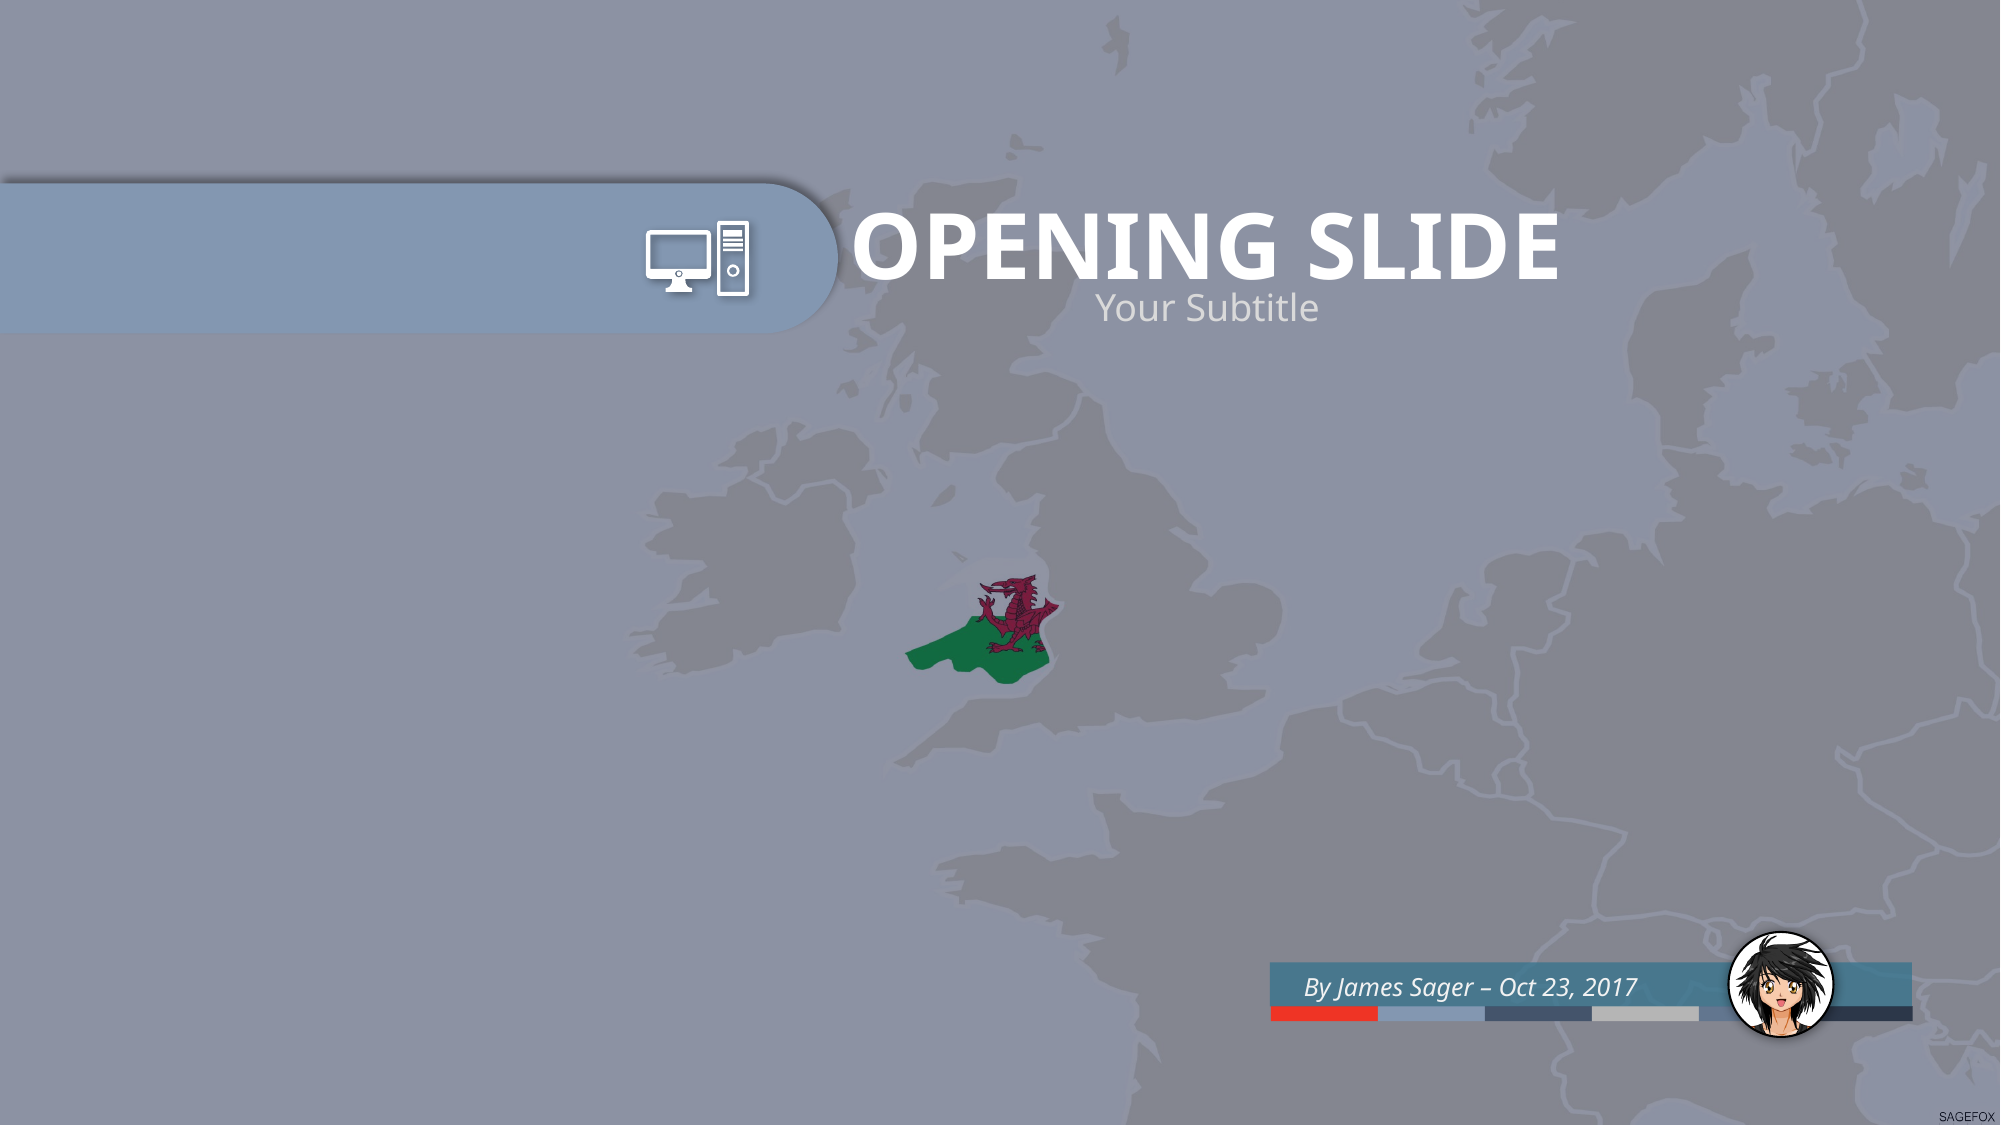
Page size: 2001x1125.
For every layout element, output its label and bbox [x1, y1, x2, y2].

text_box [1269, 931, 1913, 1037]
text_box [717, 220, 749, 296]
text_box [754, 180, 1659, 337]
text_box [0, 182, 754, 335]
text_box [645, 230, 712, 292]
